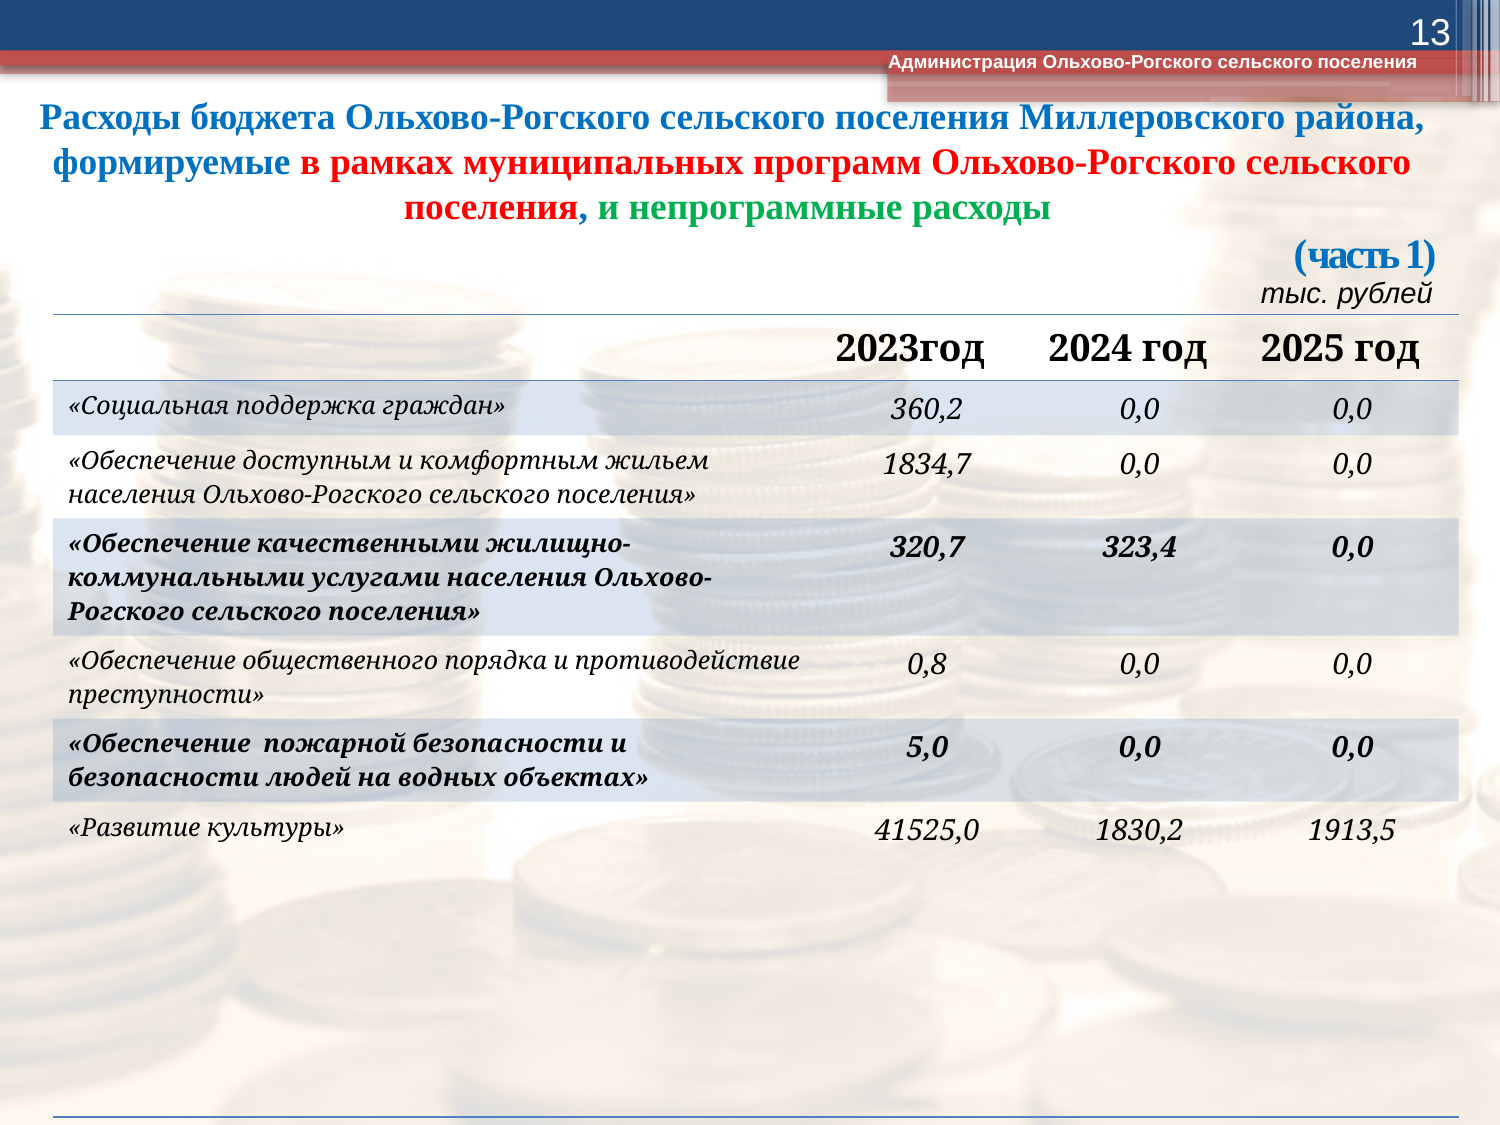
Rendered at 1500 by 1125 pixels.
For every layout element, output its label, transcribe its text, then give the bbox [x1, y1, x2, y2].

table_cell 41525,0 [821, 802, 1033, 1116]
table_cell 1913,5 [1246, 802, 1459, 1116]
table_header 2023год [821, 315, 1033, 380]
table_cell 0,0 [1033, 435, 1246, 518]
table_cell 360,2 [821, 381, 1033, 435]
table_cell 0,0 [1246, 719, 1459, 802]
table_cell 1834,7 [821, 435, 1033, 518]
table_cell 0,0 [1033, 636, 1246, 719]
table_cell 0,0 [1246, 636, 1459, 719]
table_header 2025 год [1246, 317, 1459, 380]
table_cell 323,4 [1033, 518, 1246, 636]
table_cell «Социальная поддержка граждан» [53, 381, 821, 435]
table_cell 320,7 [821, 518, 1033, 636]
table_cell «Обеспечение доступным и комфортным жильем населения Ольхово-Рогского сельского поселения» [53, 435, 821, 518]
table_header [53, 315, 821, 380]
text_box Администрация Ольхово-Рогского сельского поселения [868, 42, 1436, 80]
table_cell «Обеспечение качественными жилищно-коммунальными услугами населения Ольхово-Рогского сельского поселения» [53, 518, 821, 636]
table_cell «Обеспечение пожарной безопасности и безопасности людей на водных объектах» [53, 719, 821, 802]
title Расходы бюджета Ольхово-Рогского сельского поселения Миллеровского района, формируемые в рамках муниципальных программ Ольхово-Рогского сельского поселения, и непрограммные расходы (часть 1) [0, 89, 1465, 280]
text_box тыс. рублей [1246, 267, 1459, 317]
table_header 2024 год [1033, 315, 1246, 380]
table_cell 5,0 [821, 719, 1033, 802]
table_cell 0,0 [1033, 381, 1246, 435]
table_cell 0,0 [1246, 435, 1459, 518]
table_cell 0,0 [1246, 518, 1459, 636]
table_cell «Обеспечение общественного порядка и противодействие преступности» [53, 636, 821, 719]
slide_number 13 [1340, 0, 1466, 61]
table_cell 0,0 [1033, 719, 1246, 802]
table_cell 1830,2 [1033, 802, 1246, 1116]
table_cell «Развитие культуры» [53, 802, 821, 1116]
table_cell 0,0 [1246, 381, 1459, 435]
table_cell 0,8 [821, 636, 1033, 719]
